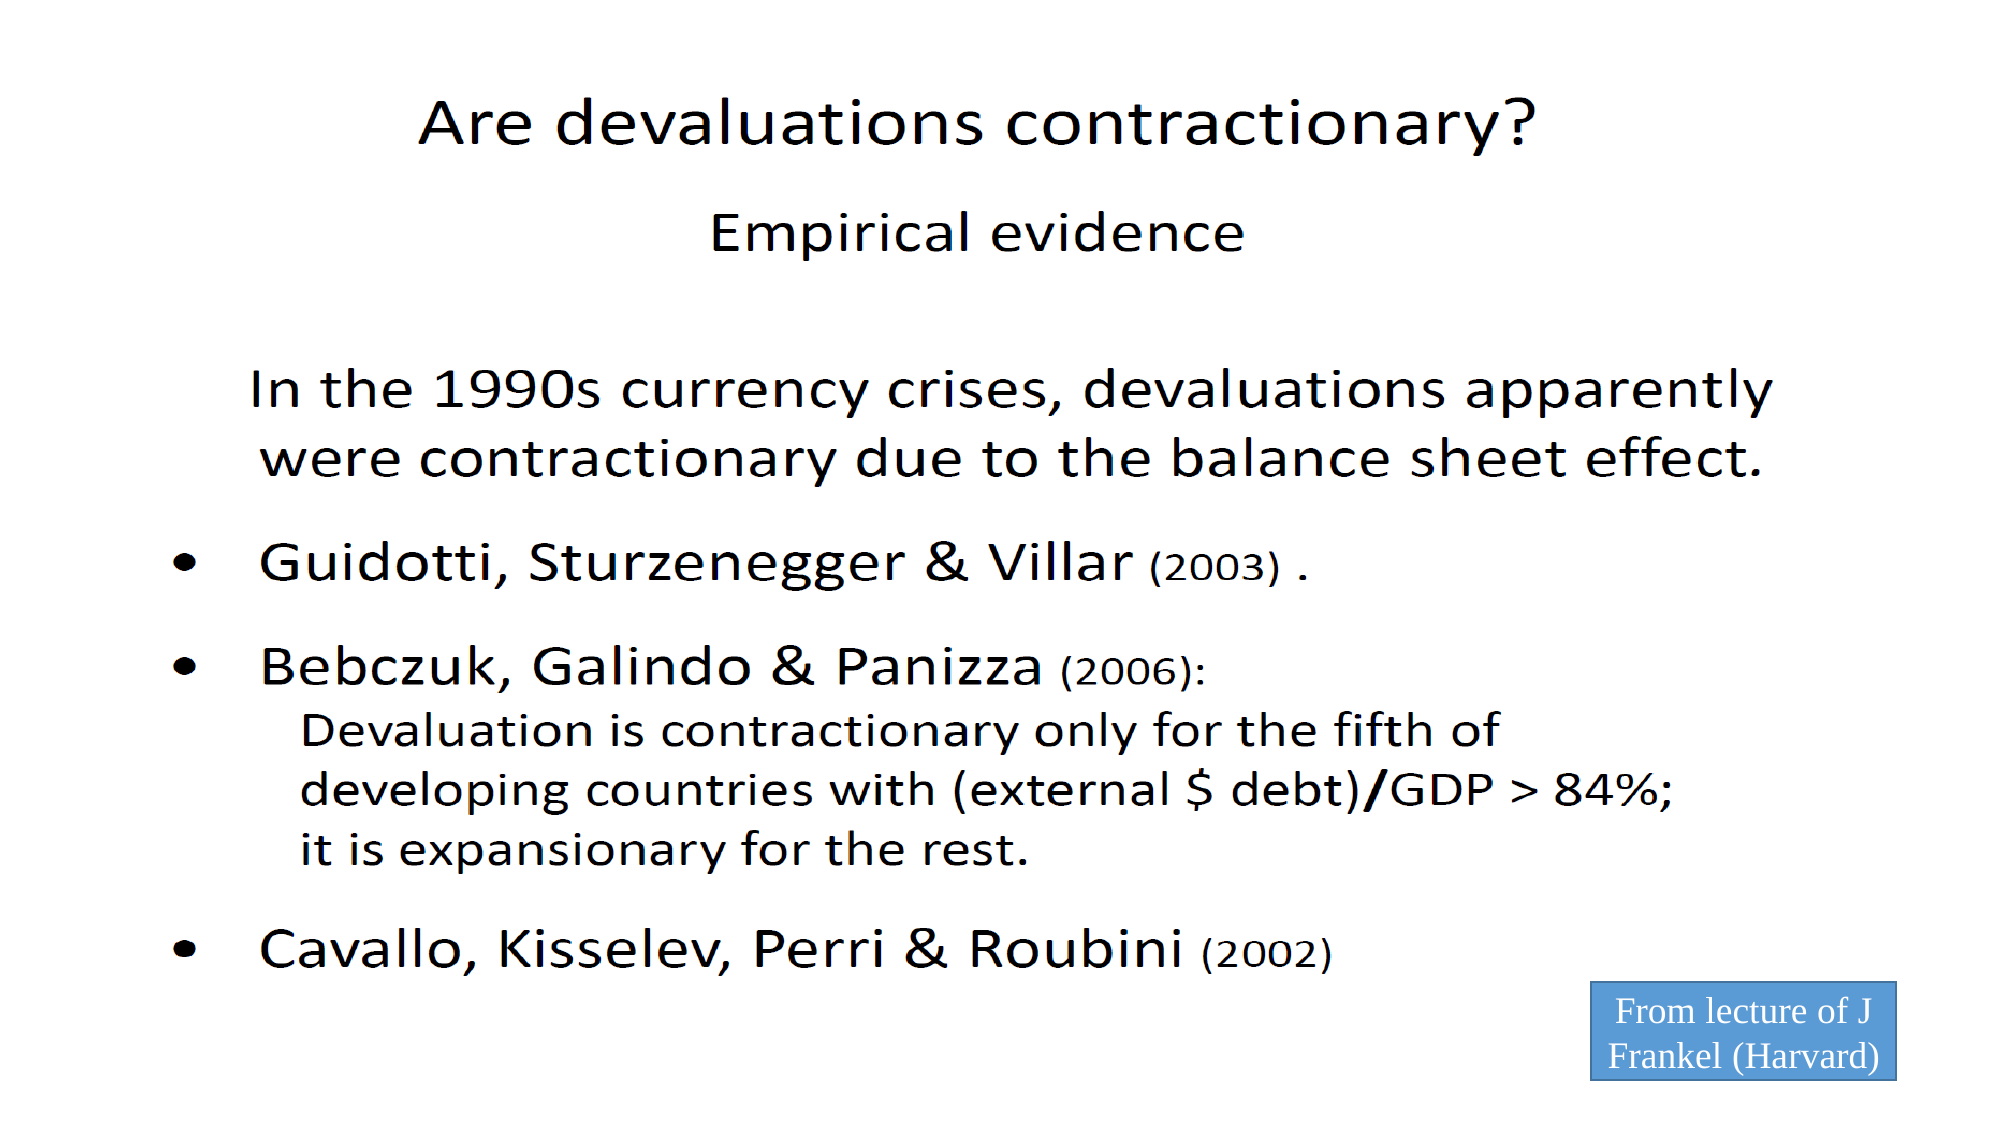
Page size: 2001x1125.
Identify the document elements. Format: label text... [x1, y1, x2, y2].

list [104, 35, 1814, 1054]
text_box From lecture of J Frankel (Harvard) [1590, 981, 1897, 1081]
